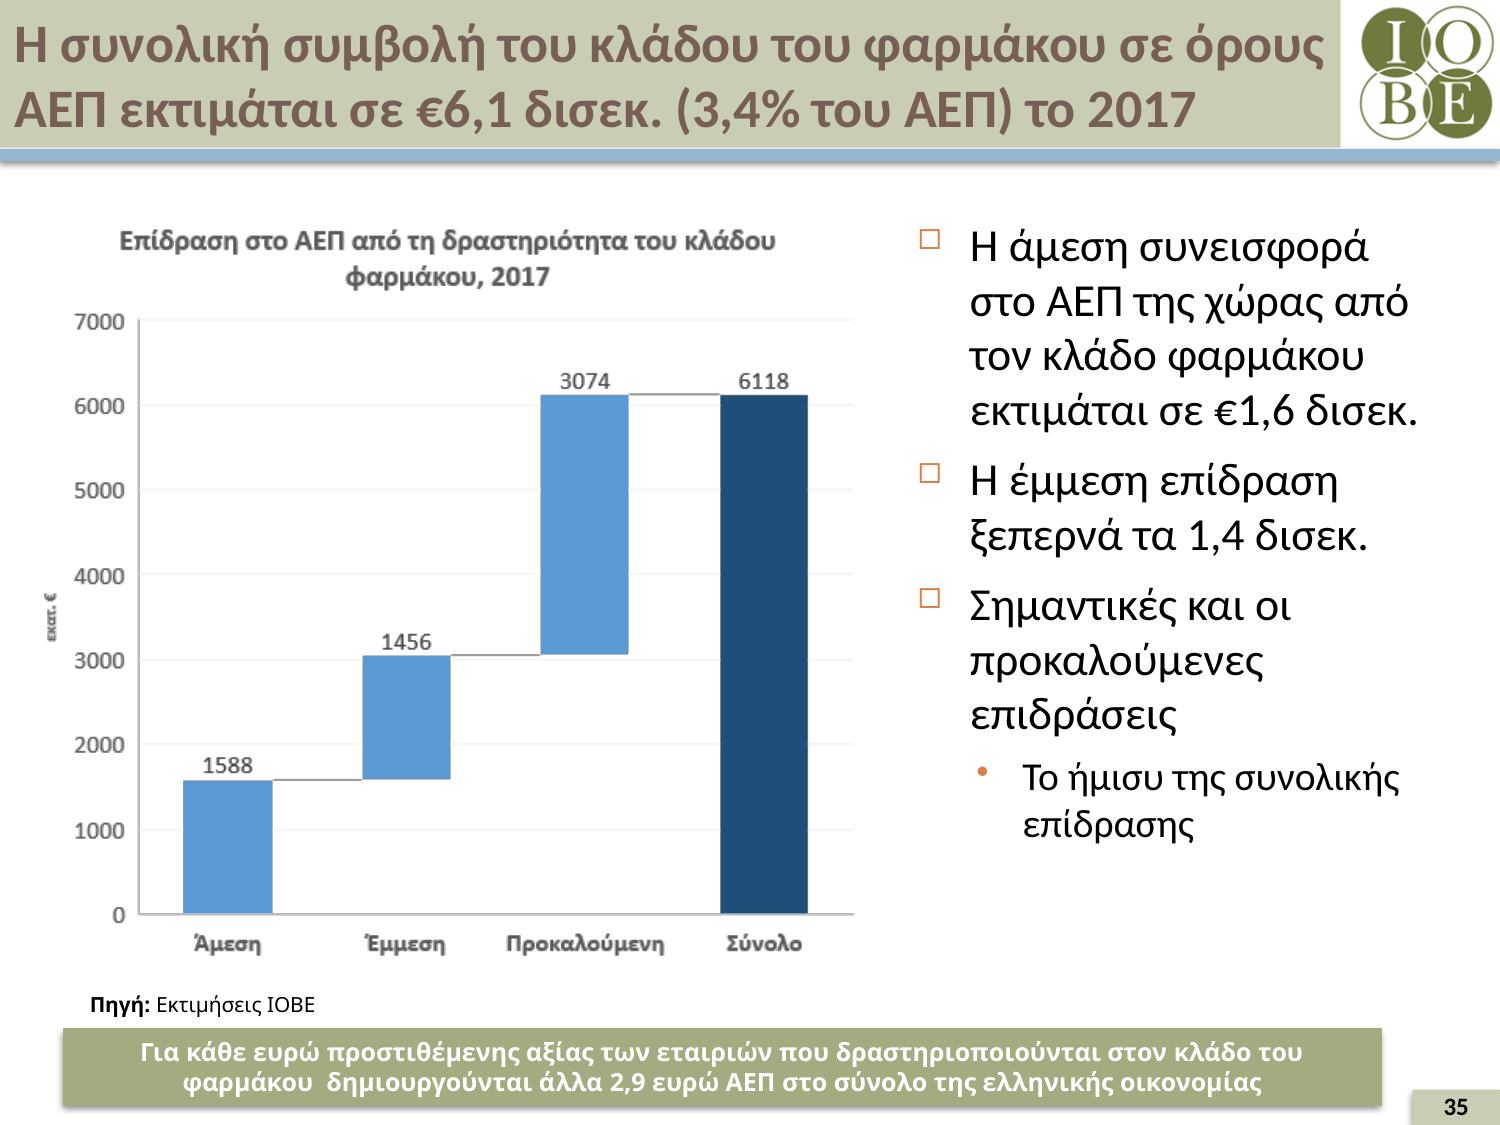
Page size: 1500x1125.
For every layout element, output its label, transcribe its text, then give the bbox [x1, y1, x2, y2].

title Η συνολική συμβολή του κλάδου του φαρμάκου σε όρους ΑΕΠ εκτιμάται σε €6,1 δισεκ. (3,4% του ΑΕΠ) το 2017 [0, 0, 1341, 148]
text_box Για κάθε ευρώ προστιθέμενης αξίας των εταιριών που δραστηριοποιούνται στον κλάδο του φαρμάκου δημιουργούνται άλλα 2,9 ευρώ ΑΕΠ στο σύνολο της ελληνικής οικονομίας [63, 1028, 1382, 1106]
text_box Πηγή: Εκτιμήσεις ΙΟΒΕ [75, 983, 372, 1024]
list Η άμεση συνεισφορά στο ΑΕΠ της χώρας από τον κλάδο φαρμάκου εκτιμάται σε €1,6 δισεκ. Η έμμεση επίδραση ξεπερνά τα 1,4 δισεκ. Σημαντικές και οι προκαλούμενες επιδράσεις Το ήμισυ της συνολικής επίδρασης [902, 207, 1453, 985]
picture [29, 208, 869, 984]
slide_number 35 [1412, 1084, 1500, 1125]
picture [1352, 0, 1500, 147]
